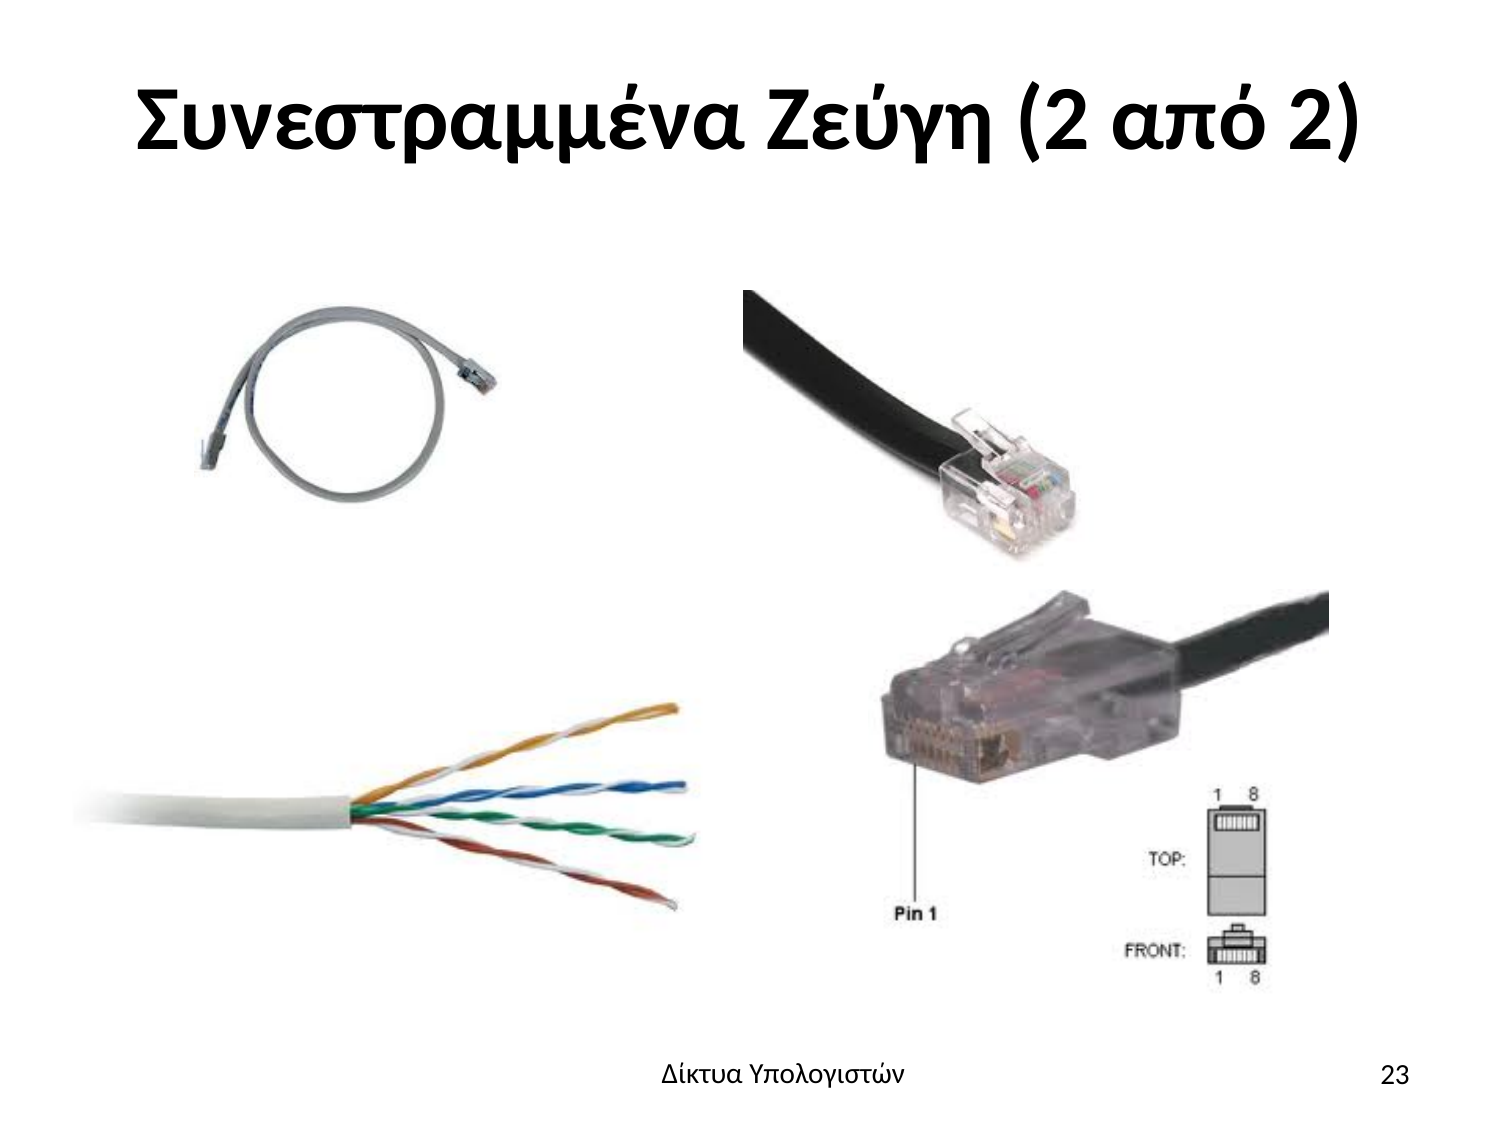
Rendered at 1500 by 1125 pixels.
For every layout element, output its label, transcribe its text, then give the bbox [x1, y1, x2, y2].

picture [194, 302, 502, 510]
text_box Δίκτυα Υπολογιστών [521, 1046, 1046, 1125]
slide_number 23 [1074, 1042, 1425, 1103]
picture [867, 588, 1330, 1036]
title Συνεστραμμένα Ζεύγη (2 από 2) [76, 19, 1425, 207]
picture [40, 633, 741, 941]
picture [742, 290, 1164, 585]
